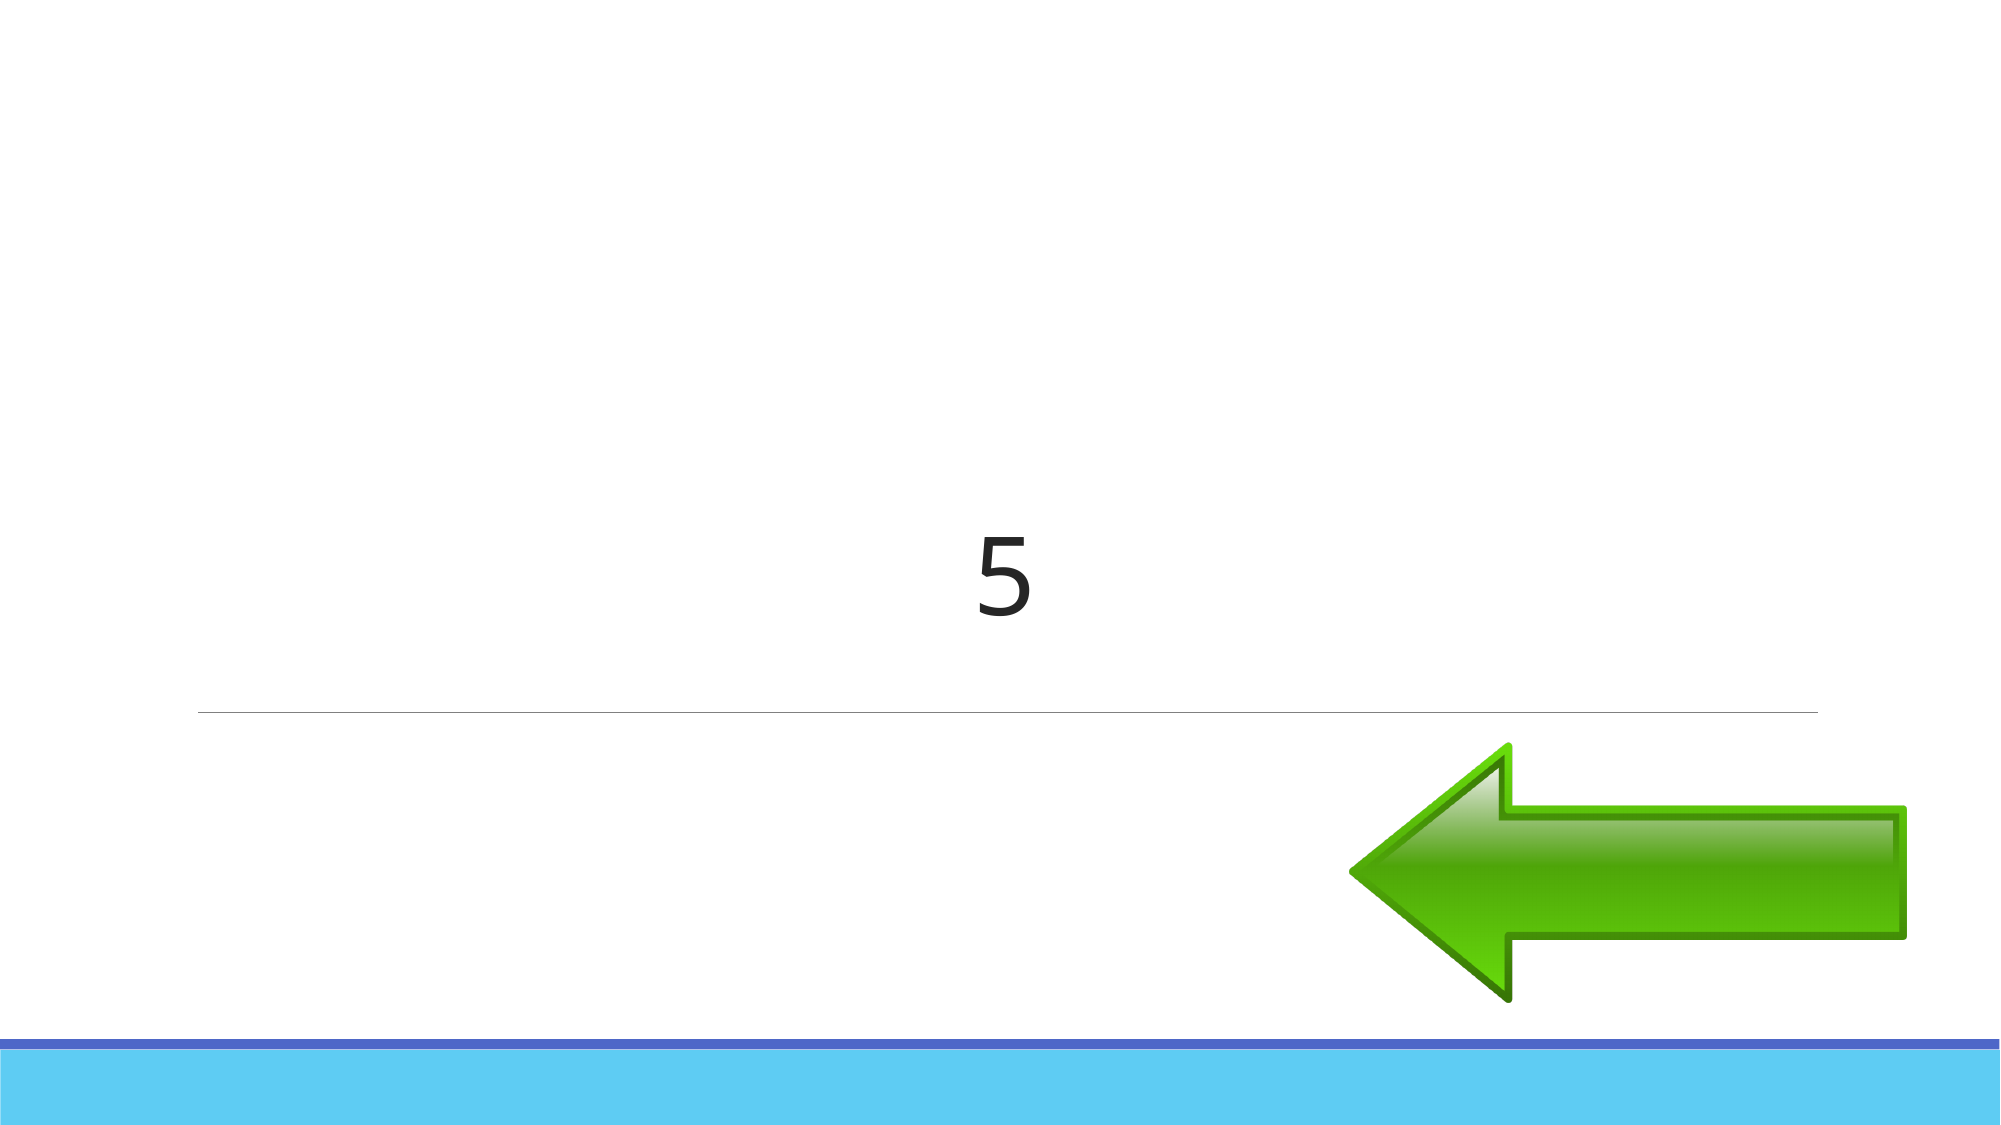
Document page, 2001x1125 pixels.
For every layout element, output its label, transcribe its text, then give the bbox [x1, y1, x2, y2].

title 5 [180, 124, 1830, 710]
picture [1341, 730, 1915, 1012]
